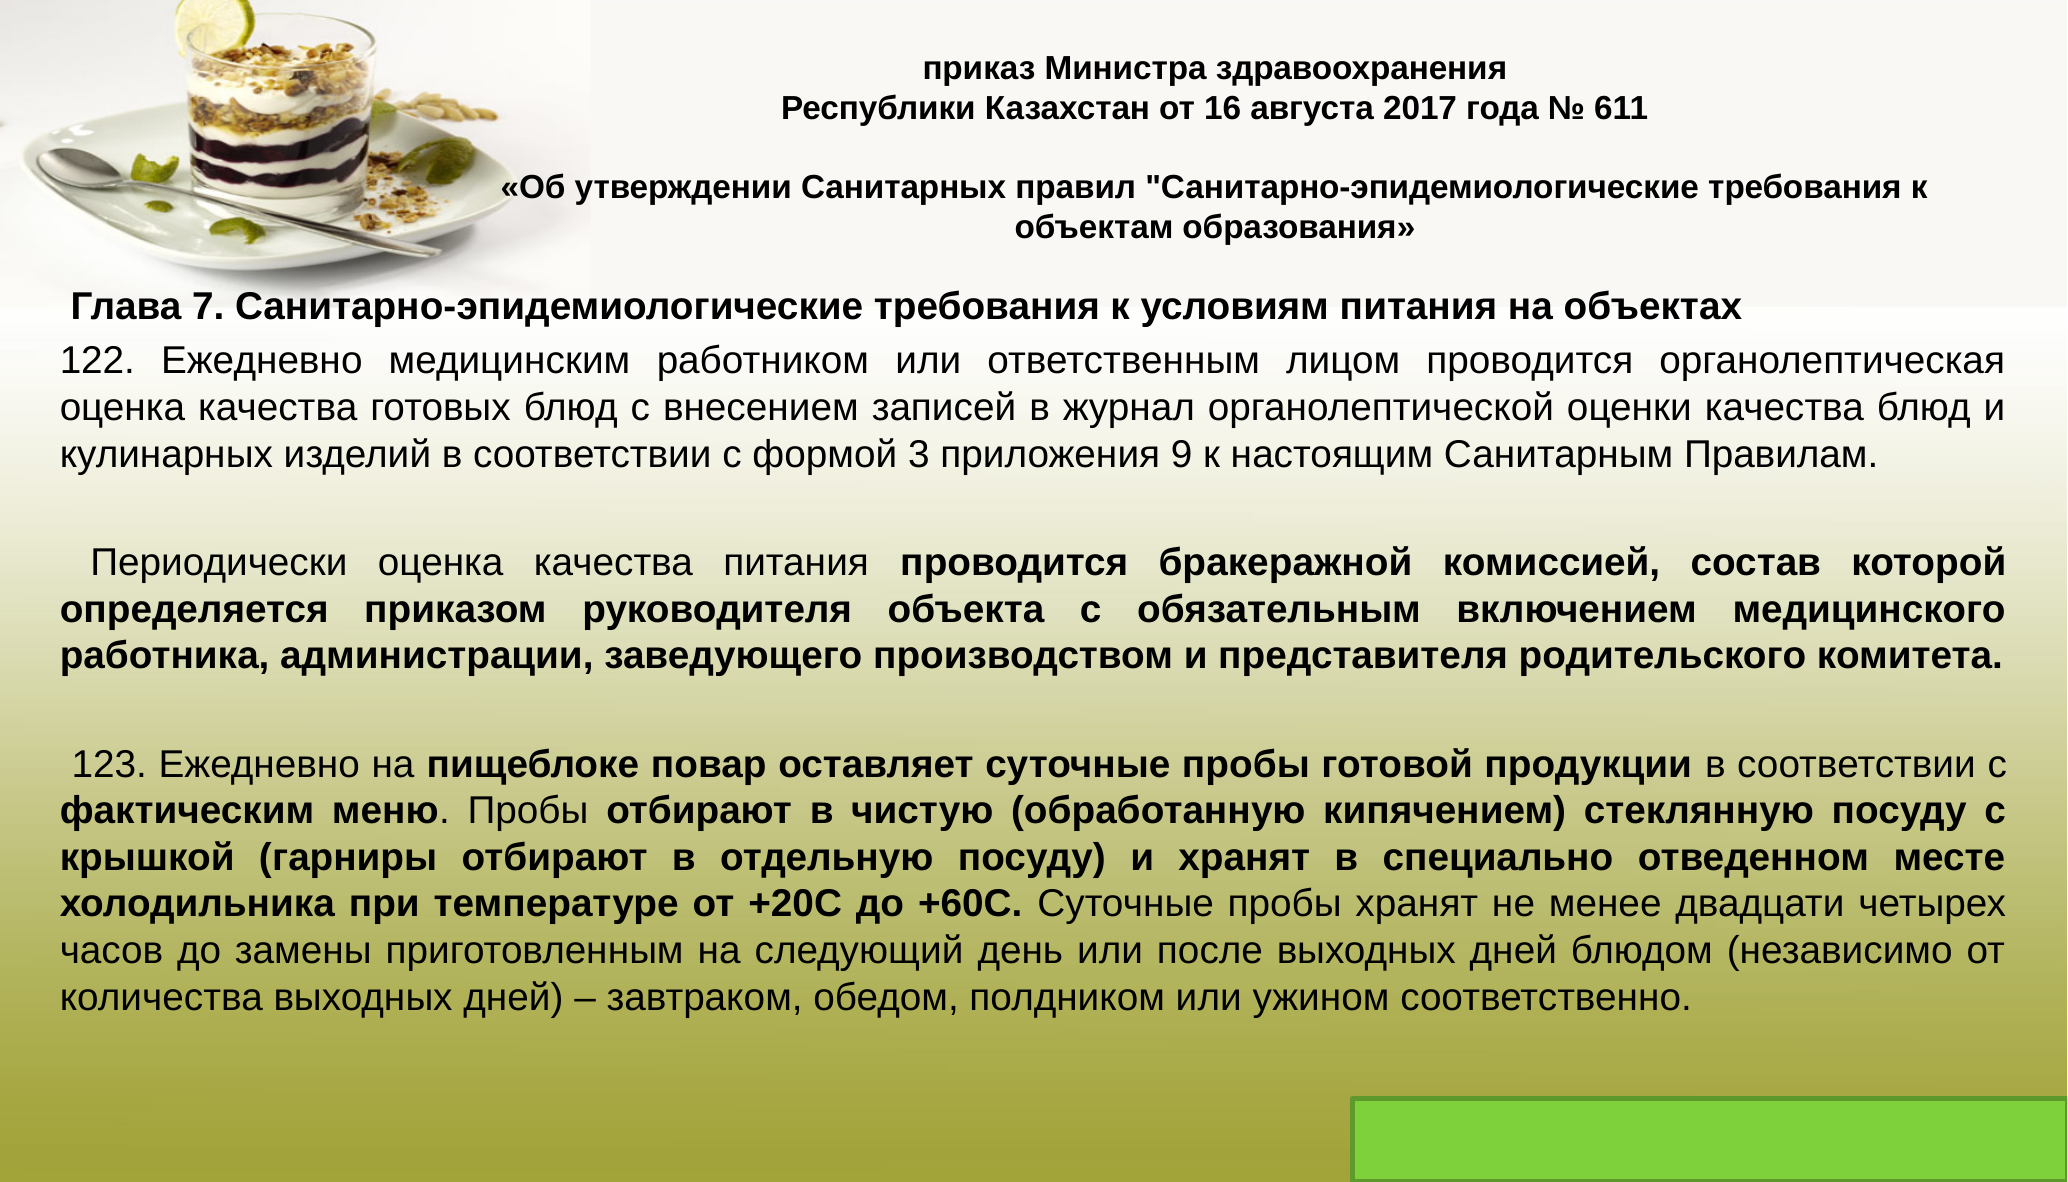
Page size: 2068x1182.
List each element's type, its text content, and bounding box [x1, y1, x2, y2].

title приказ Министра здравоохранения Республики Казахстан от 16 августа 2017 года № 611 «Об утверждении Санитарных правил "Санитарно-эпидемиологические требования к объектам образования» [466, 47, 1964, 245]
list Глава 7. Санитарно-эпидемиологические требования к условиям питания на объектах 122. Ежедневно медицинским работником или ответственным лицом проводится органолептическая оценка качества готовых блюд с внесением записей в журнал органолептической оценки качества блюд и кулинарных изделий в соответствии с формой 3 приложения 9 к настоящим Санитарным Правилам. Периодически оценка качества питания проводится бракеражной комиссией, состав которой определяется приказом руководителя объекта с обязательным включением медицинского работника, администрации, заведующего производством и представителя родительского комитета. 123. Ежедневно на пищеблоке повар оставляет суточные пробы готовой продукции в соответствии с фактическим меню. Пробы отбирают в чистую (обработанную кипячением) стеклянную посуду с крышкой (гарниры отбирают в отдельную посуду) и хранят в специально отведенном месте холодильника при температуре от +20С до +60С. Суточные пробы хранят не менее двадцати четырех часов до замены приготовленным на следующий день или после выходных дней блюдом (независимо от количества выходных дней) – завтраком, обедом, полдником или ужином соответственно. [41, 271, 2026, 1123]
picture [0, 0, 2068, 1182]
text_box [1350, 1096, 2068, 1182]
